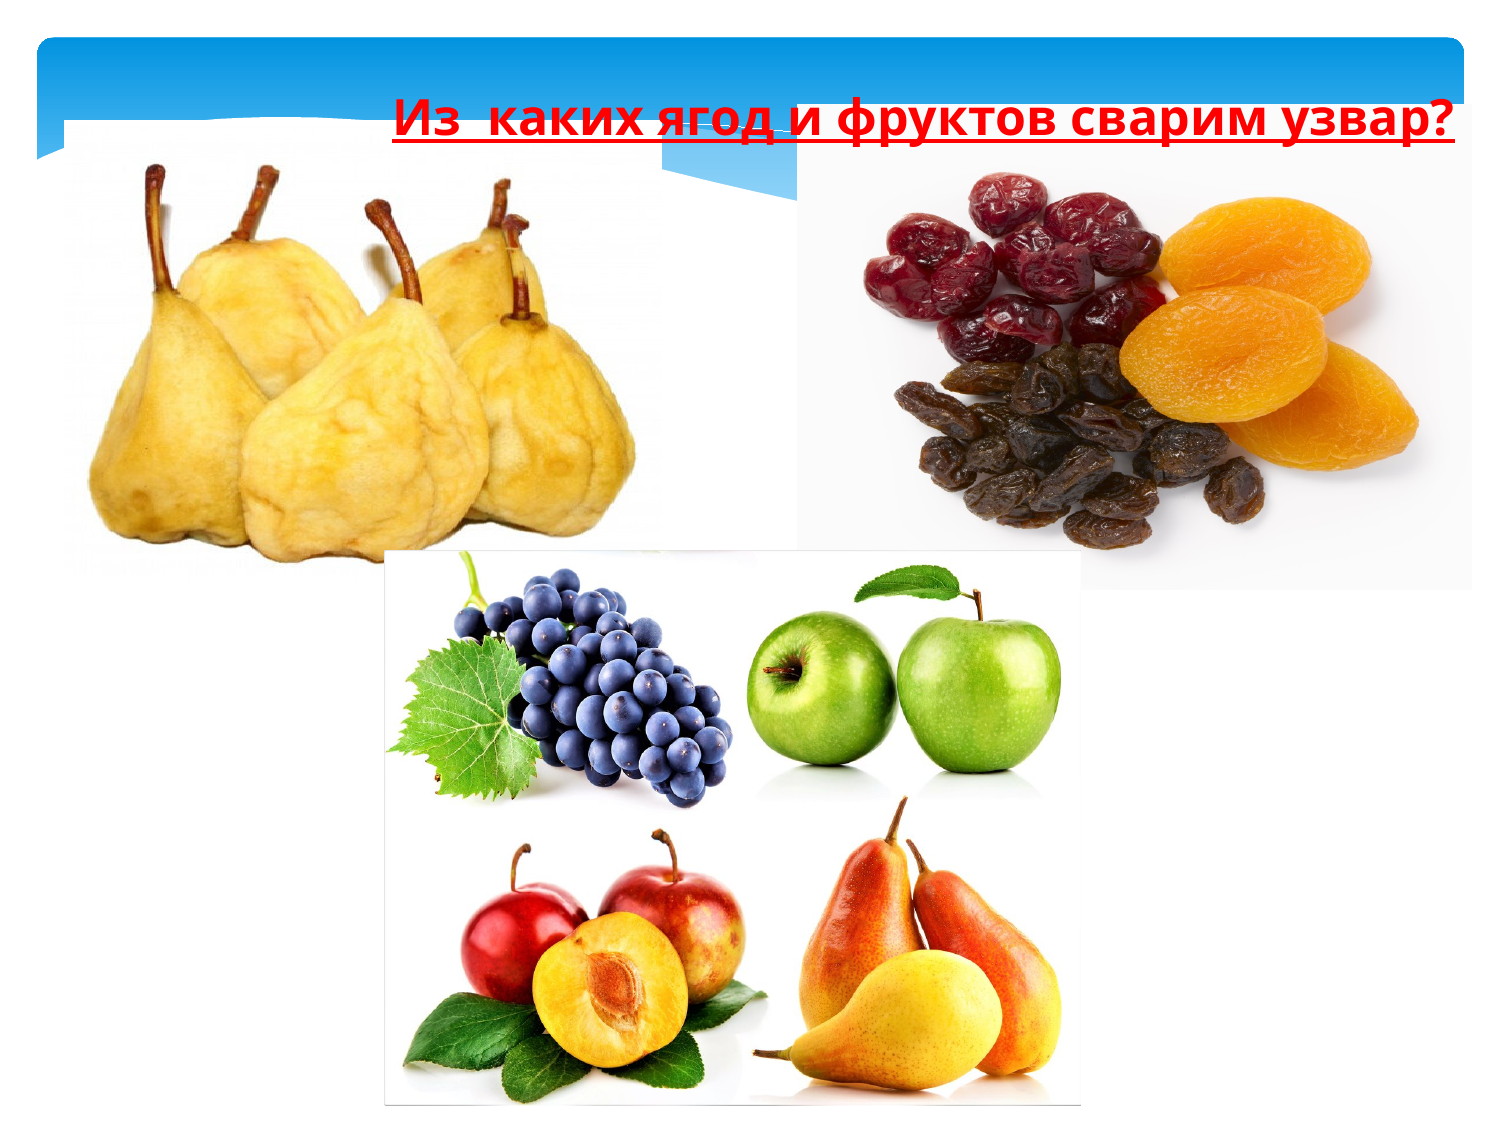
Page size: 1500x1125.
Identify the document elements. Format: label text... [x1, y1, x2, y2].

text_box Из каких ягод и фруктов сварим узвар? [123, 78, 1485, 153]
picture [64, 104, 1472, 1106]
